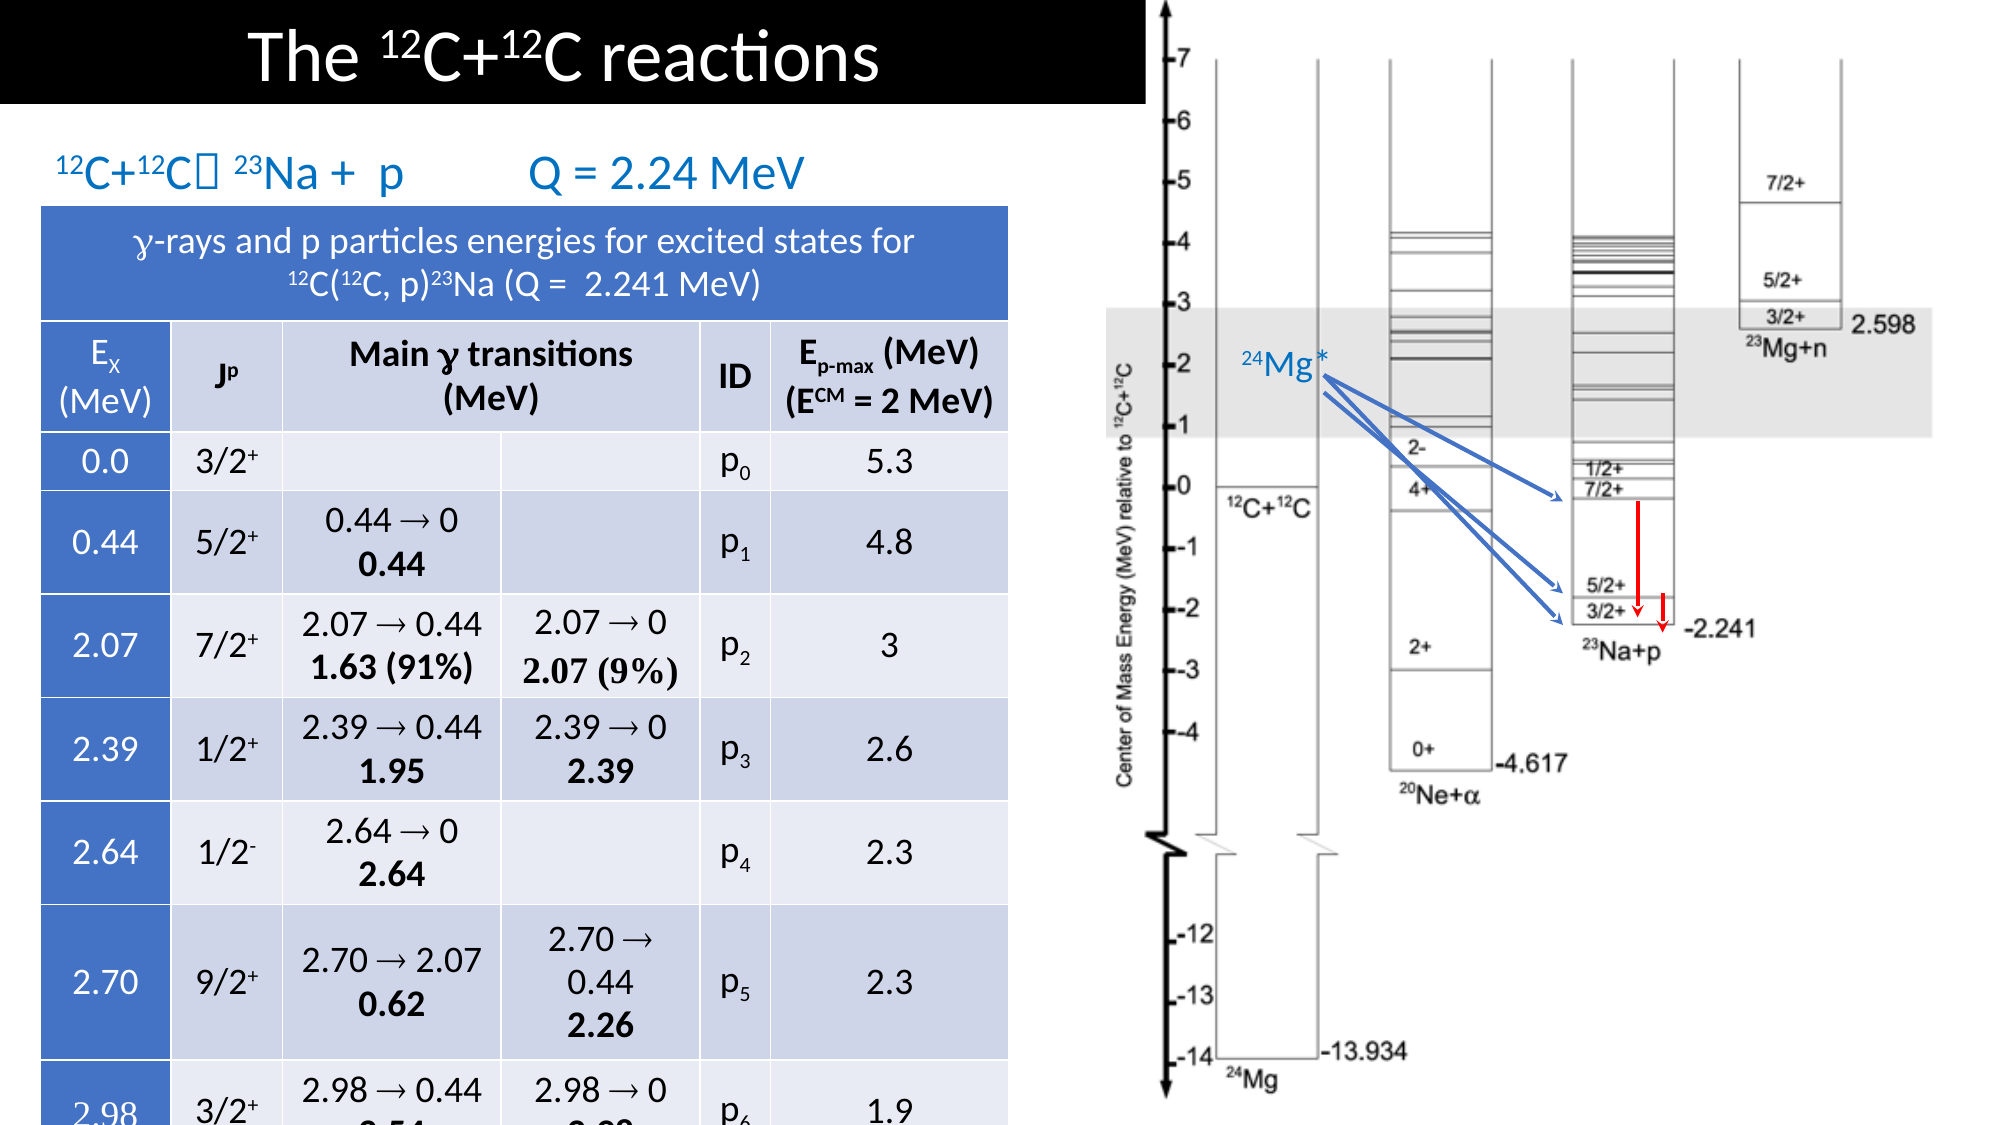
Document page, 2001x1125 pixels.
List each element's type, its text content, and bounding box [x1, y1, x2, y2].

table_cell p3 [701, 698, 770, 800]
table_cell 2.70  0.44 2.26 [502, 905, 699, 1059]
table_cell 7/2+ [172, 595, 282, 697]
table_cell 1.9 [771, 1061, 1008, 1125]
table_cell p5 [701, 905, 770, 1059]
table_cell 2.39  0 2.39 [502, 698, 699, 800]
table_cell p2 [701, 595, 770, 697]
table_cell 0.0 [41, 433, 170, 490]
table_cell [502, 802, 699, 904]
table_cell Ep-max (MeV) (ECM = 2 MeV) [771, 322, 1008, 431]
table_cell 2.07  0.44 1.63 (91%) [283, 595, 500, 697]
table_cell 0.44  0 0.44 [283, 491, 500, 593]
table_cell 2.98  0.44 2.54 [283, 1061, 500, 1125]
table_cell 2.39  0.44 1.95 [283, 698, 500, 800]
table_cell [283, 433, 500, 490]
table_cell 2.70 [41, 905, 170, 1059]
text_box 12C+12C 23Na + p Q = 2.24 MeV [39, 104, 910, 204]
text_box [1323, 374, 1563, 502]
table_cell [502, 491, 699, 593]
table_cell 1/2+ [172, 698, 282, 800]
table_cell 5/2+ [172, 491, 282, 593]
table_cell Jp [172, 322, 282, 431]
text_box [1323, 502, 1563, 625]
table_cell p1 [701, 491, 770, 593]
table_cell 5.3 [771, 433, 1008, 490]
table_cell 2.39 [41, 698, 170, 800]
table_cell 2.07  0 2.07 (9%) [502, 595, 699, 697]
table_cell p0 [701, 433, 770, 490]
table_cell 2.98  0 2.98 [502, 1061, 699, 1125]
table_cell 2.3 [771, 802, 1008, 904]
table_cell 2.07 [41, 595, 170, 697]
table_cell 1/2- [172, 802, 282, 904]
table_cell 2.3 [771, 905, 1008, 1059]
table_cell 4.8 [771, 491, 1008, 593]
table_cell 2.64  0 2.64 [283, 802, 500, 904]
table_cell 2.70  2.07 0.62 [283, 905, 500, 1059]
table_cell 2.6 [771, 698, 1008, 800]
table_cell ID [701, 322, 770, 431]
table_cell [502, 433, 699, 490]
table_cell p6 [701, 1061, 770, 1125]
table_header g-rays and p particles energies for excited states for 12C(12C, p)23Na (Q = 2.241 MeV) [41, 206, 1008, 320]
table_cell EX (MeV) [41, 322, 170, 431]
text_box The 12C+12C reactions [0, 0, 1106, 104]
table_cell 3/2+ [172, 433, 282, 490]
table_cell p4 [701, 802, 770, 904]
table_cell 0.44 [41, 491, 170, 593]
table_cell Main g transitions (MeV) [283, 322, 699, 431]
table_cell 3 [771, 595, 1008, 697]
table_cell 9/2+ [172, 905, 282, 1059]
picture [1106, 0, 1937, 1122]
table_cell 3/2+ [172, 1061, 282, 1125]
table_cell 2.64 [41, 802, 170, 904]
table_cell 2.98 [41, 1061, 170, 1125]
